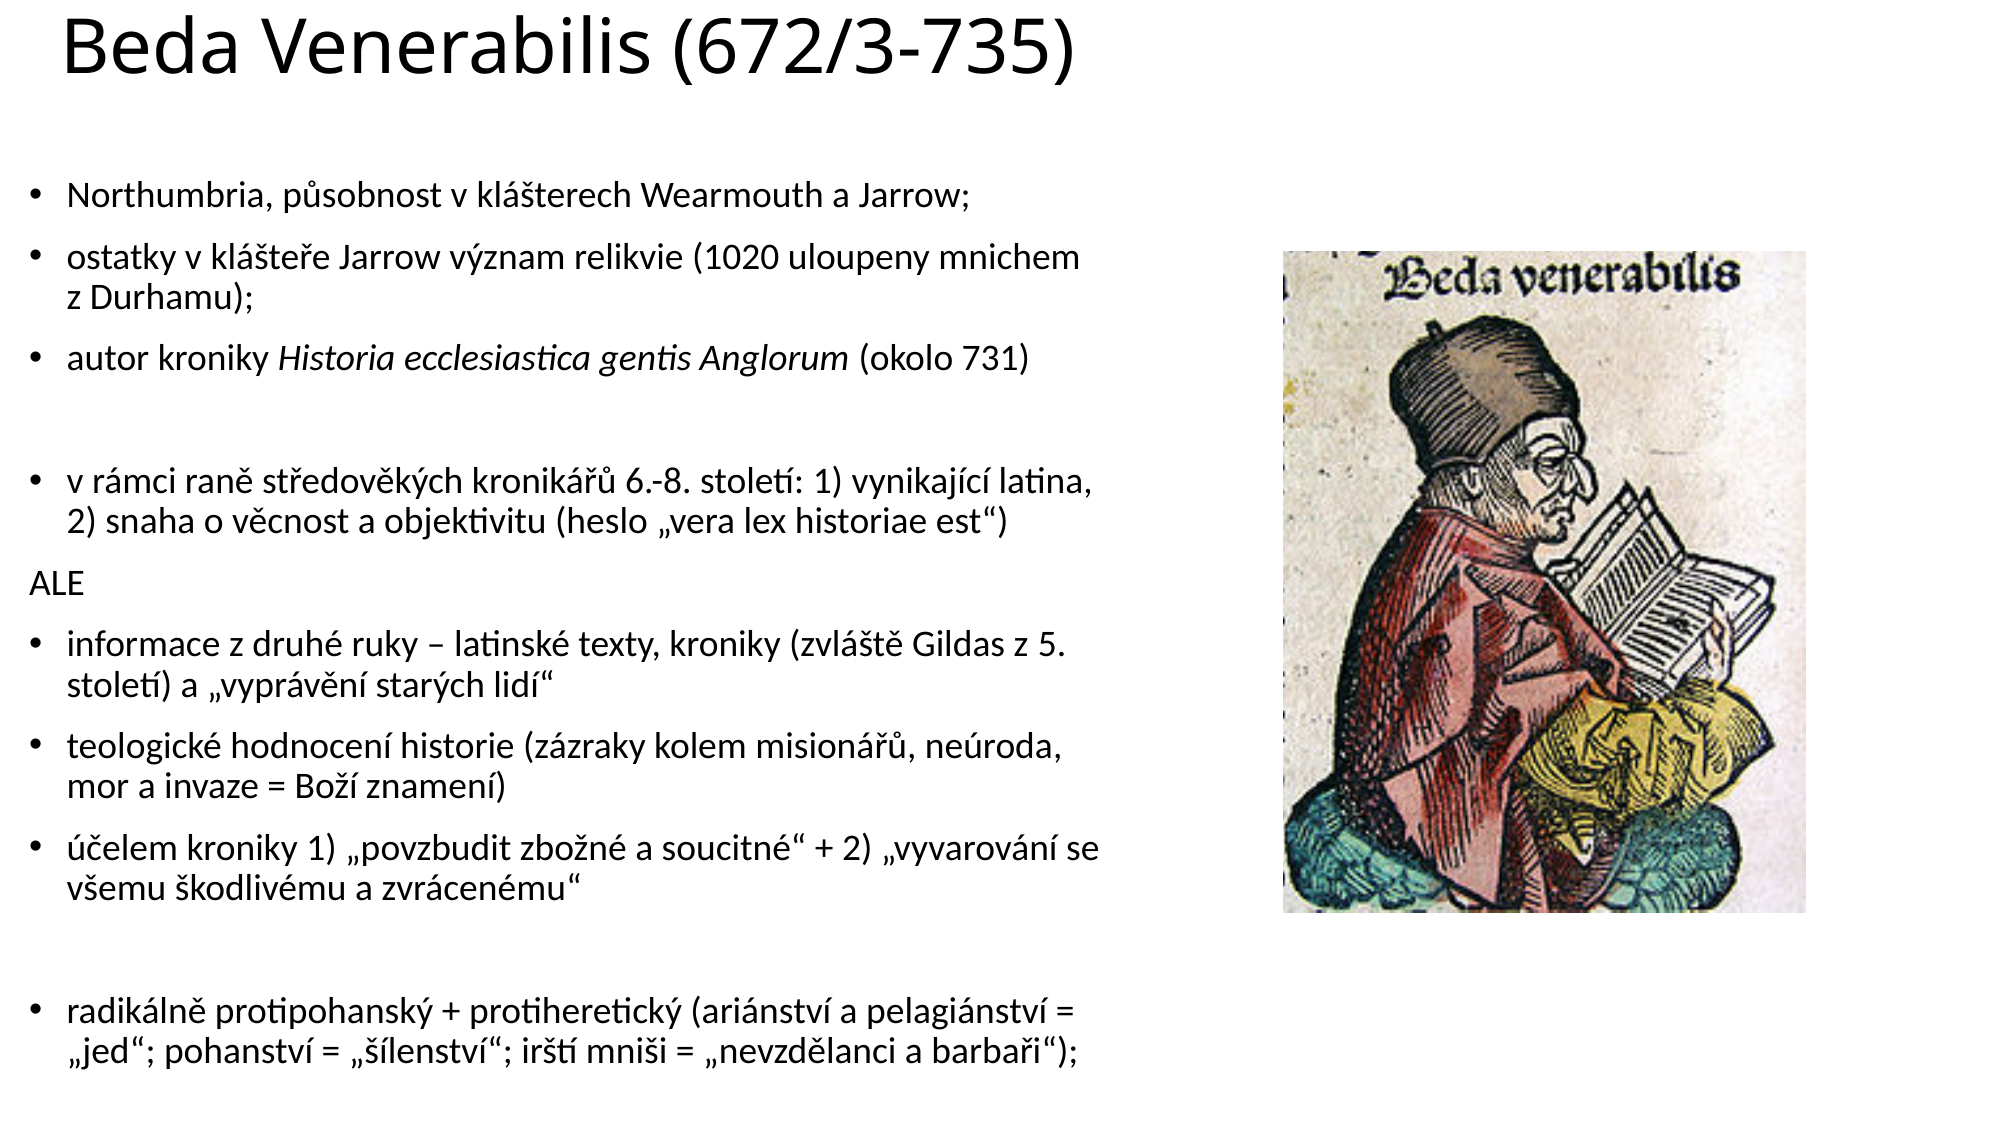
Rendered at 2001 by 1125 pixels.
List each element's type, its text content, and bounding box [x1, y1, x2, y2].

picture [1283, 251, 1806, 913]
list Northumbria, působnost v klášterech Wearmouth a Jarrow; ostatky v klášteře Jarrow význam relikvie (1020 uloupeny mnichem z Durhamu); autor kroniky Historia ecclesiastica gentis Anglorum (okolo 731) v rámci raně středověkých kronikářů 6.-8. století: 1) vynikající latina, 2) snaha o věcnost a objektivitu (heslo „vera lex historiae est“) ALE informace z druhé ruky – latinské texty, kroniky (zvláště Gildas z 5. století) a „vyprávění starých lidí“ teologické hodnocení historie (zázraky kolem misionářů, neúroda, mor a invaze = Boží znamení) účelem kroniky 1) „povzbudit zbožné a soucitné“ + 2) „vyvarování se všemu škodlivému a zvrácenému“ radikálně protipohanský + protiheretický (ariánství a pelagiánství = „jed“; pohanství = „šílenství“; irští mniši = „nevzdělanci a barbaři“); [14, 168, 1132, 1096]
title Beda Venerabilis (672/3-735) [45, 0, 1708, 98]
